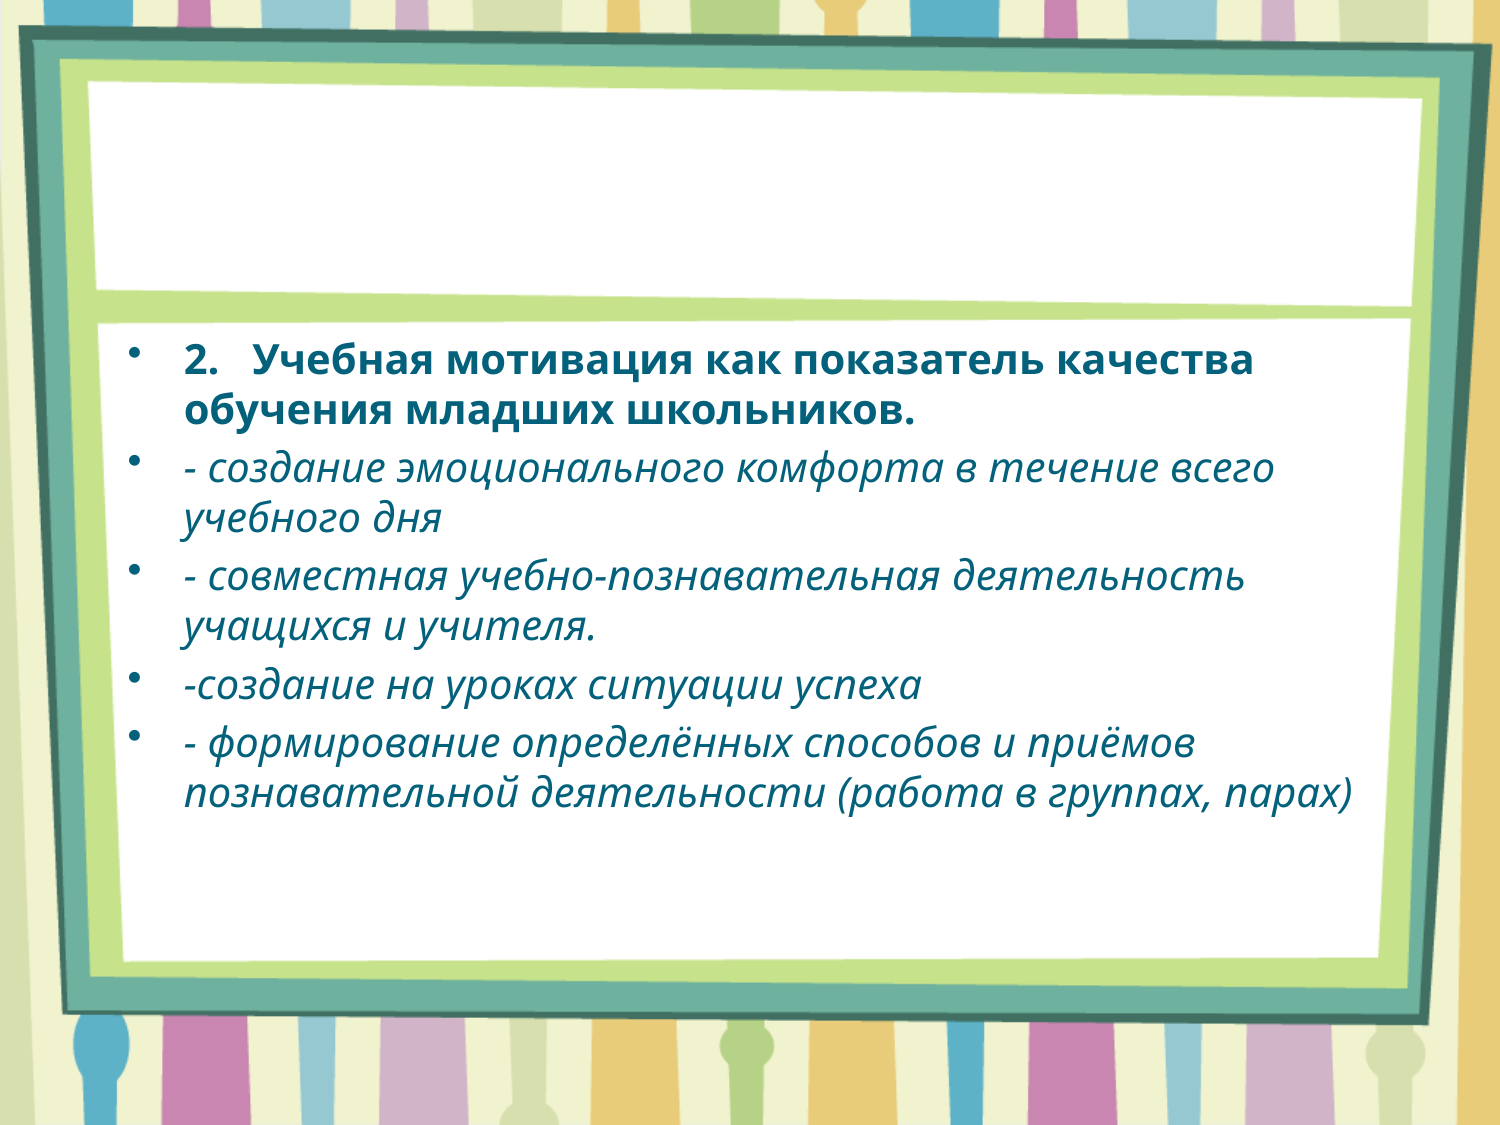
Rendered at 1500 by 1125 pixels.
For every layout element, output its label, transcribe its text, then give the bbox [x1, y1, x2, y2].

picture [0, 0, 1500, 1125]
list 2. Учебная мотивация как показатель качества обучения младших школьников. - создание эмоционального комфорта в течение всего учебного дня - совместная учебно-познавательная деятельность учащихся и учителя. -создание на уроках ситуации успеха - формирование определённых способов и приёмов познавательной деятельности (работа в группах, парах) [112, 324, 1401, 1006]
